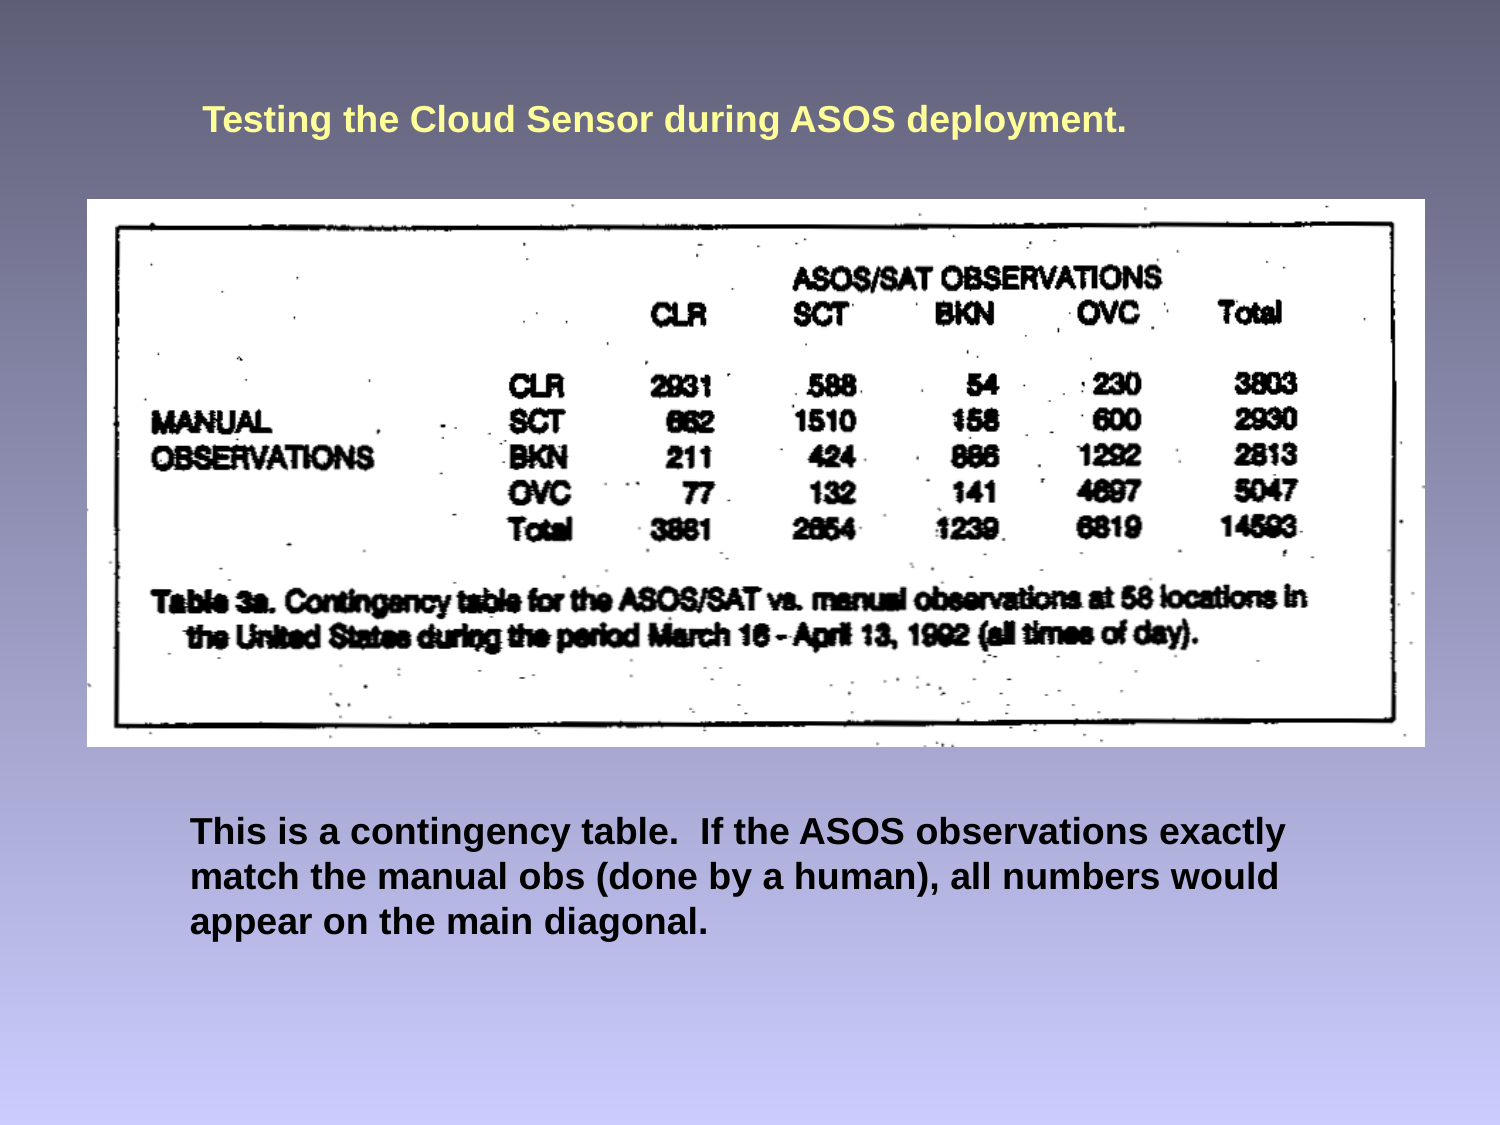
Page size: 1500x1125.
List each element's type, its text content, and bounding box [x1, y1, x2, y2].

picture [87, 199, 1426, 748]
text_box This is a contingency table. If the ASOS observations exactly match the manual obs (done by a human), all numbers would appear on the main diagonal. [174, 799, 1350, 950]
text_box Testing the Cloud Sensor during ASOS deployment. [187, 87, 1338, 148]
